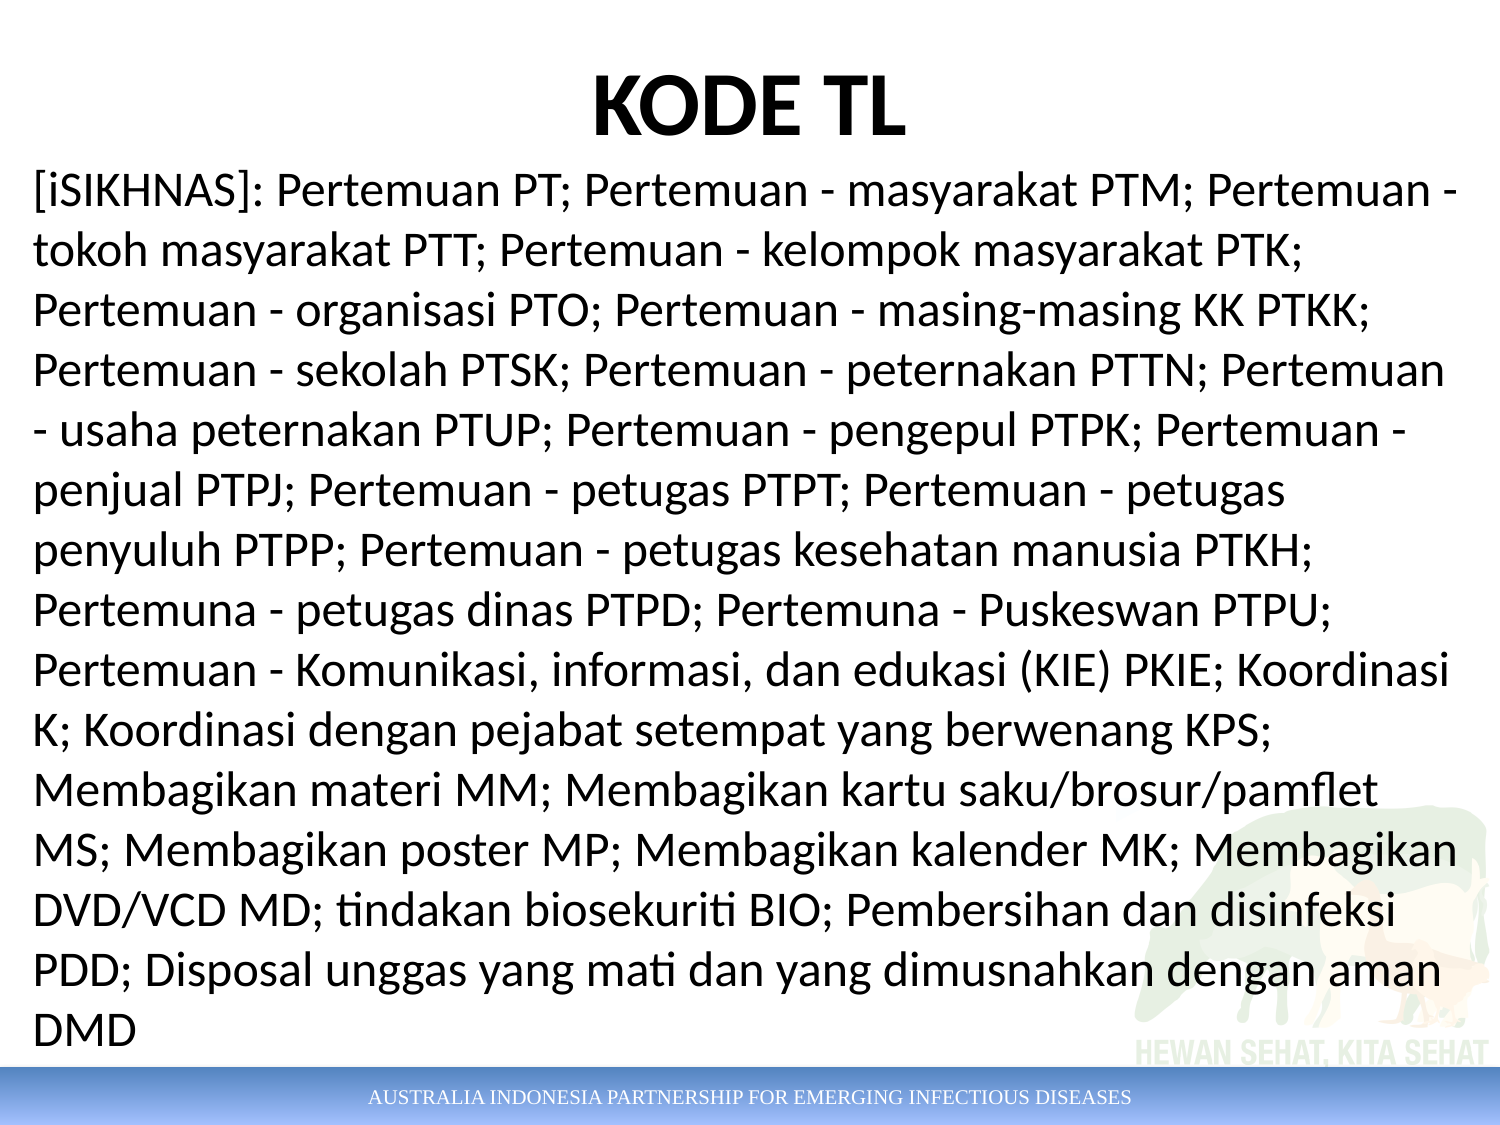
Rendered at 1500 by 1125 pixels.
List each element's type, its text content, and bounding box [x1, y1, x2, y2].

list [iSIKHNAS]: Pertemuan PT; Pertemuan - masyarakat PTM; Pertemuan - tokoh masyarakat PTT; Pertemuan - kelompok masyarakat PTK; Pertemuan - organisasi PTO; Pertemuan - masing-masing KK PTKK; Pertemuan - sekolah PTSK; Pertemuan - peternakan PTTN; Pertemuan - usaha peternakan PTUP; Pertemuan - pengepul PTPK; Pertemuan - penjual PTPJ; Pertemuan - petugas PTPT; Pertemuan - petugas penyuluh PTPP; Pertemuan - petugas kesehatan manusia PTKH; Pertemuna - petugas dinas PTPD; Pertemuna - Puskeswan PTPU; Pertemuan - Komunikasi, informasi, dan edukasi (KIE) PKIE; Koordinasi K; Koordinasi dengan pejabat setempat yang berwenang KPS; Membagikan materi MM; Membagikan kartu saku/brosur/pamflet MS; Membagikan poster MP; Membagikan kalender MK; Membagikan DVD/VCD MD; tindakan biosekuriti BIO; Pembersihan dan disinfeksi PDD; Disposal unggas yang mati dan yang dimusnahkan dengan aman DMD [17, 149, 1477, 892]
title KODE TL [75, 4, 1425, 149]
